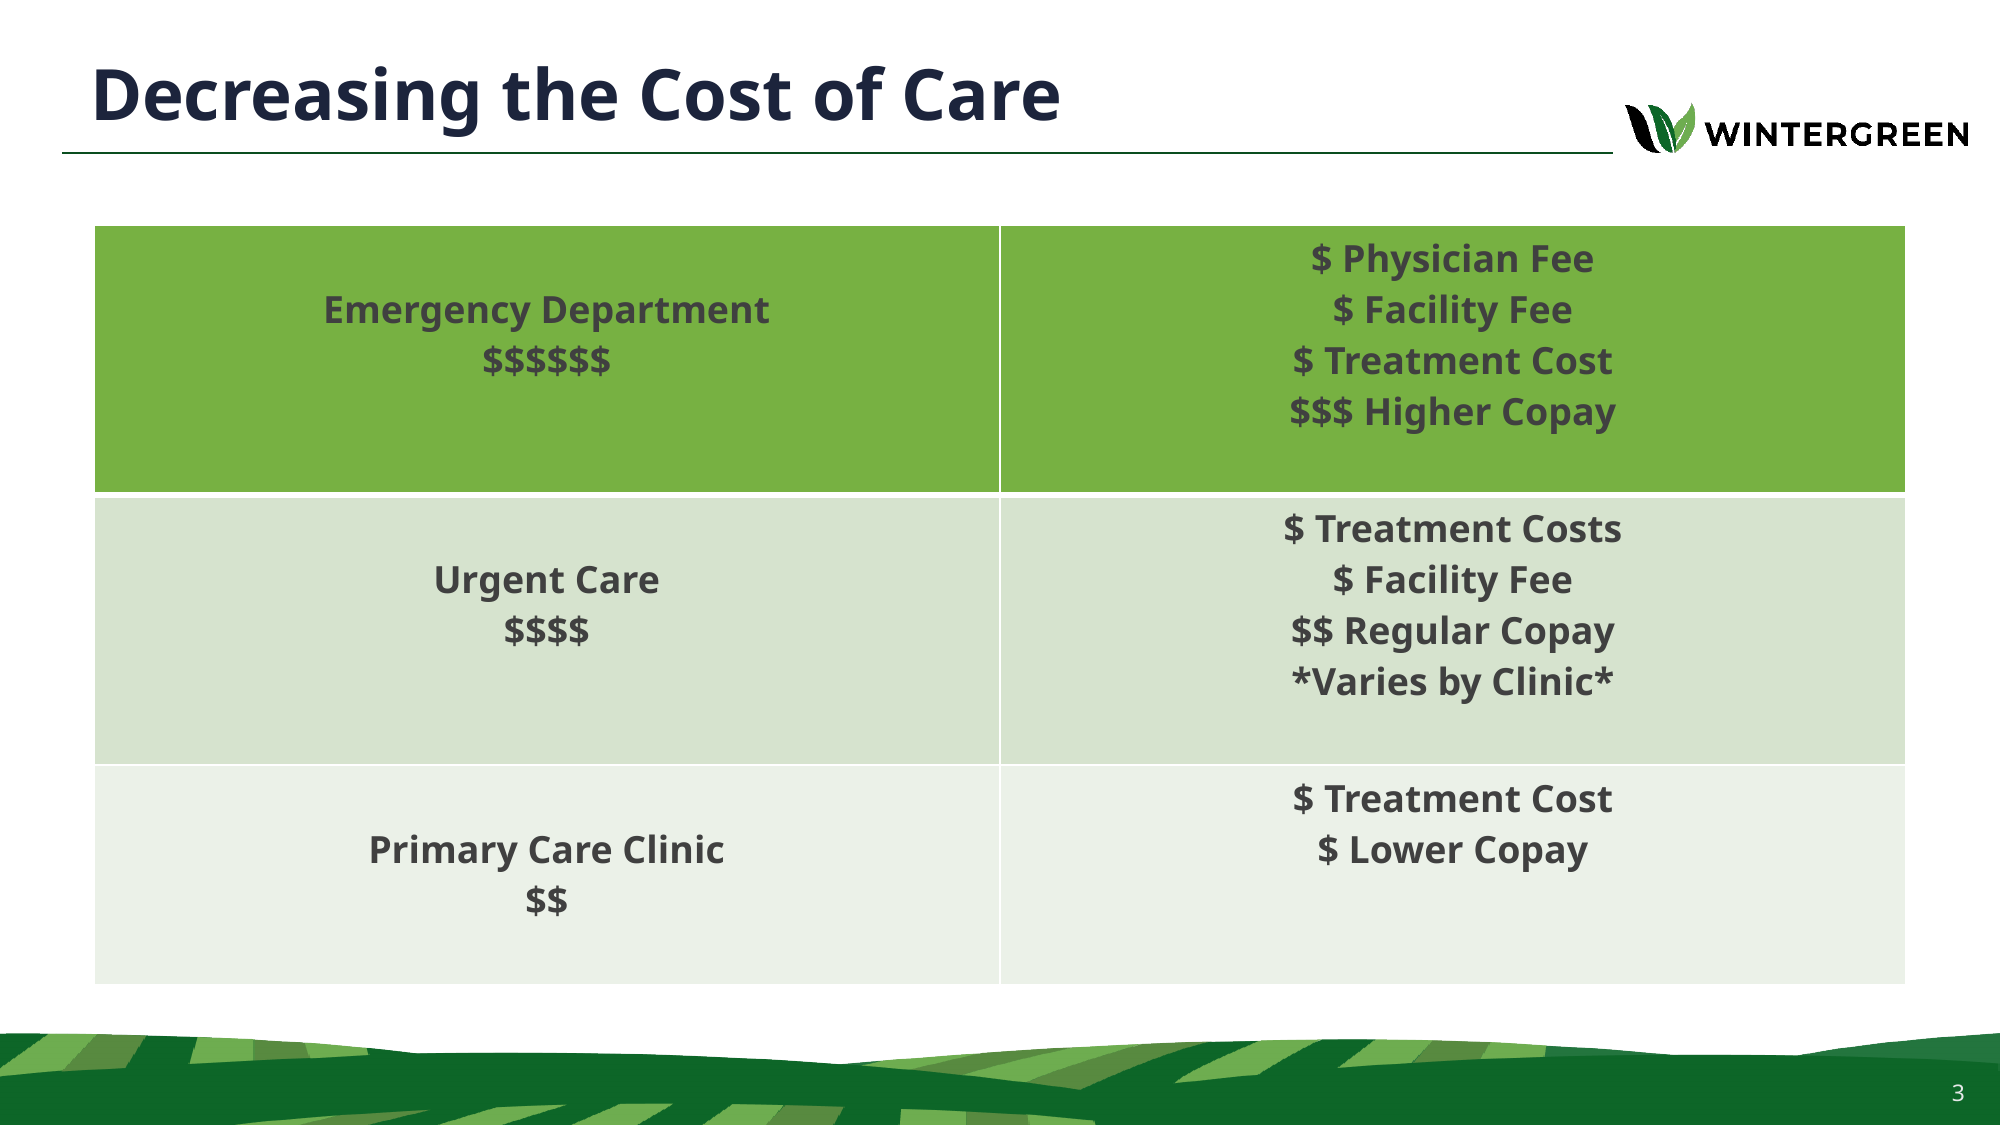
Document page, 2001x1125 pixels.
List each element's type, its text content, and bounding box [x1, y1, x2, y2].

table_cell Primary Care Clinic $$ [95, 766, 999, 984]
picture [0, 1025, 2000, 1125]
table_cell Urgent Care $$$$ [95, 498, 999, 764]
table_cell $ Treatment Costs $ Facility Fee $$ Regular Copay *Varies by Clinic* [1001, 498, 1905, 764]
slide_number 3 [1875, 1074, 1980, 1114]
title Decreasing the Cost of Care [75, 45, 1635, 144]
table_header $ Physician Fee $ Facility Fee $ Treatment Cost $$$ Higher Copay [1001, 226, 1905, 492]
table_cell $ Treatment Cost $ Lower Copay [1001, 766, 1905, 984]
picture [1625, 102, 1968, 153]
table_header Emergency Department $$$$$$ [95, 226, 999, 492]
